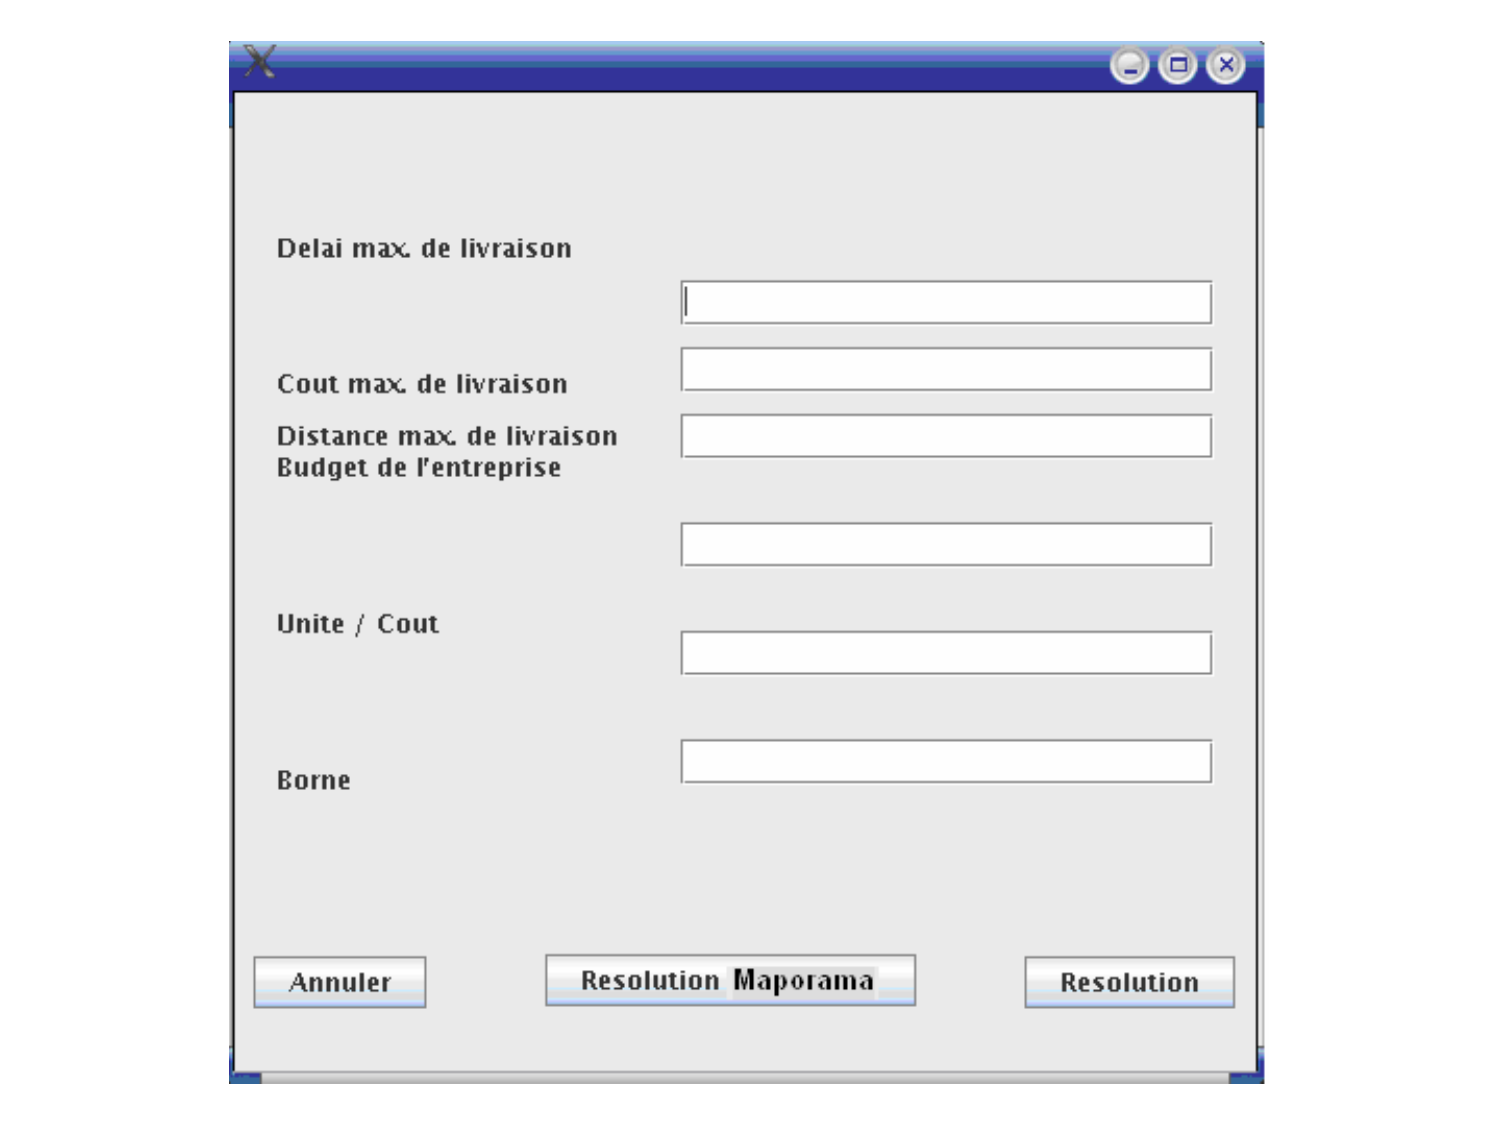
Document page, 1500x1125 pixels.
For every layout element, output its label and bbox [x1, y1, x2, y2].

picture [228, 41, 1269, 1084]
